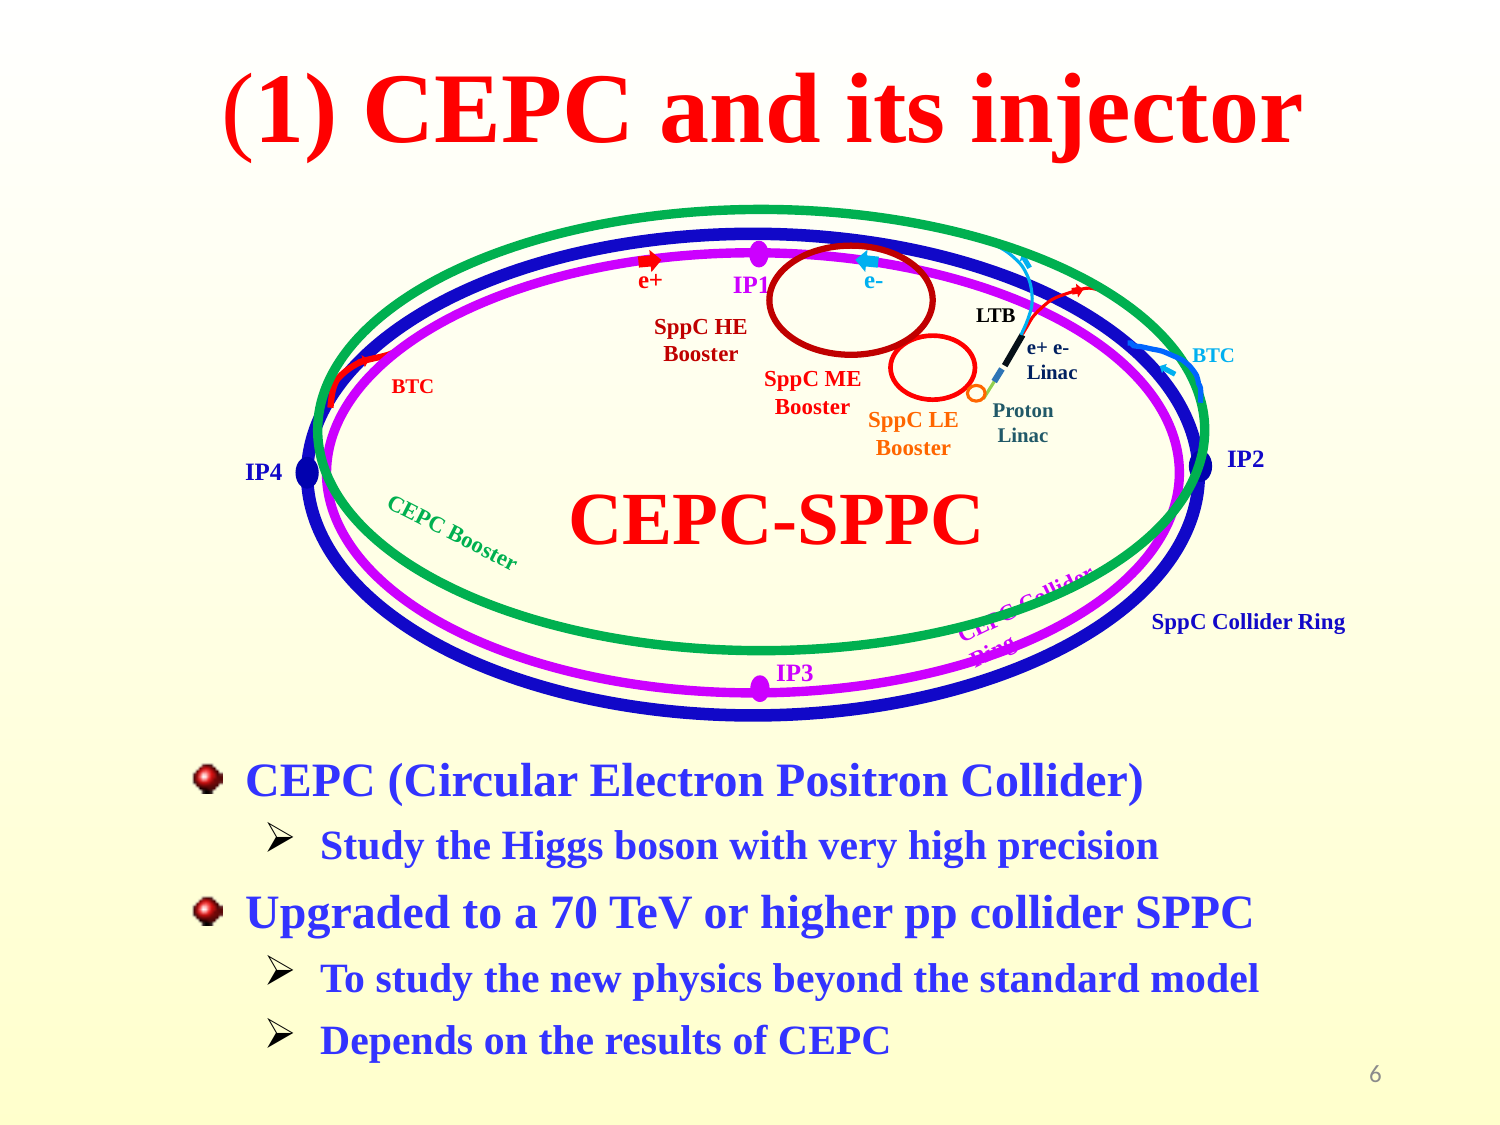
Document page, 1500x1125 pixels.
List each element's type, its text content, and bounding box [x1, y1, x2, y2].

slide_number 6 [1059, 1042, 1397, 1103]
picture [188, 892, 223, 926]
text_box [230, 209, 1362, 716]
text_box CEPC (Circular Electron Positron Collider) Study the Higgs boson with very high precision Upgraded to a 70 TeV or higher pp collider SPPC To study the new physics beyond the standard model Depends on the results of CEPC [174, 740, 1420, 1061]
picture [188, 759, 223, 794]
text_box (1) CEPC and its injector [62, 34, 1436, 179]
